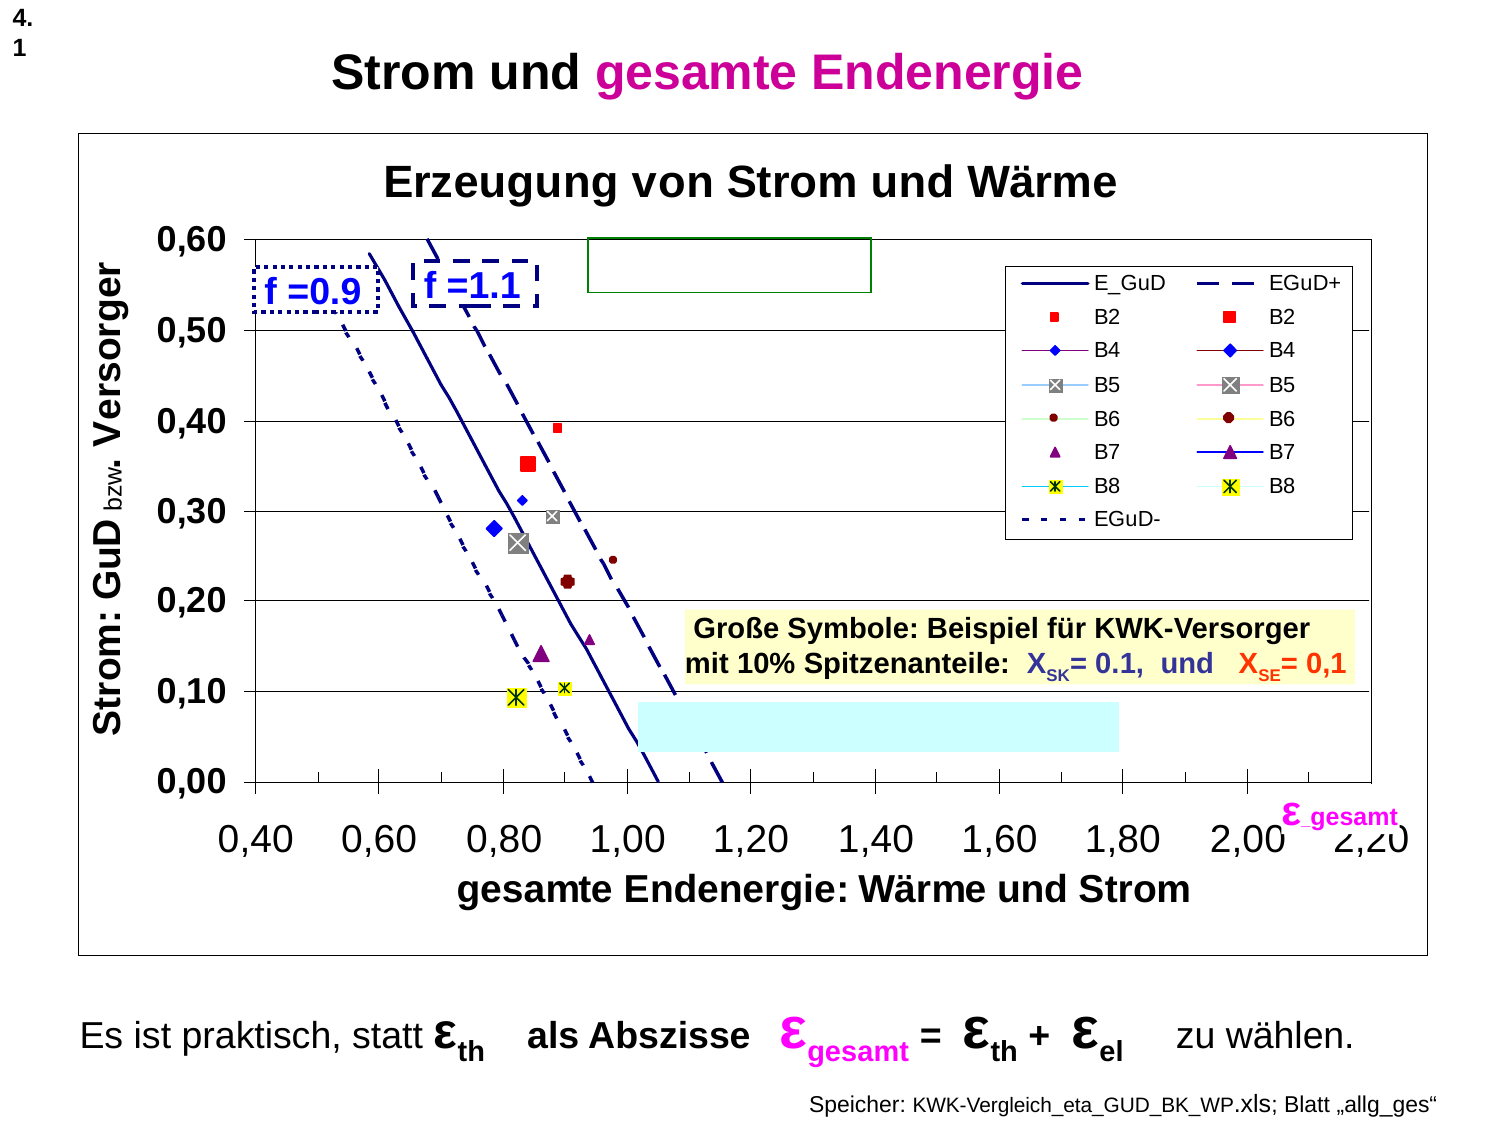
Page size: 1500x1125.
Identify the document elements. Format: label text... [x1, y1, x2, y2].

picture [70, 125, 1437, 964]
text_box Es ist praktisch, statt εth als Abszisse εgesamt = εth + εel zu wählen. [64, 974, 1445, 1075]
text_box Speicher: KWK-Vergleich_eta_GUD_BK_WP.xls; Blatt „allg_ges“ [809, 1088, 1445, 1118]
text_box Strom und gesamte Endenergie [147, 31, 1282, 123]
text_box 4.1 [12, 1, 48, 62]
